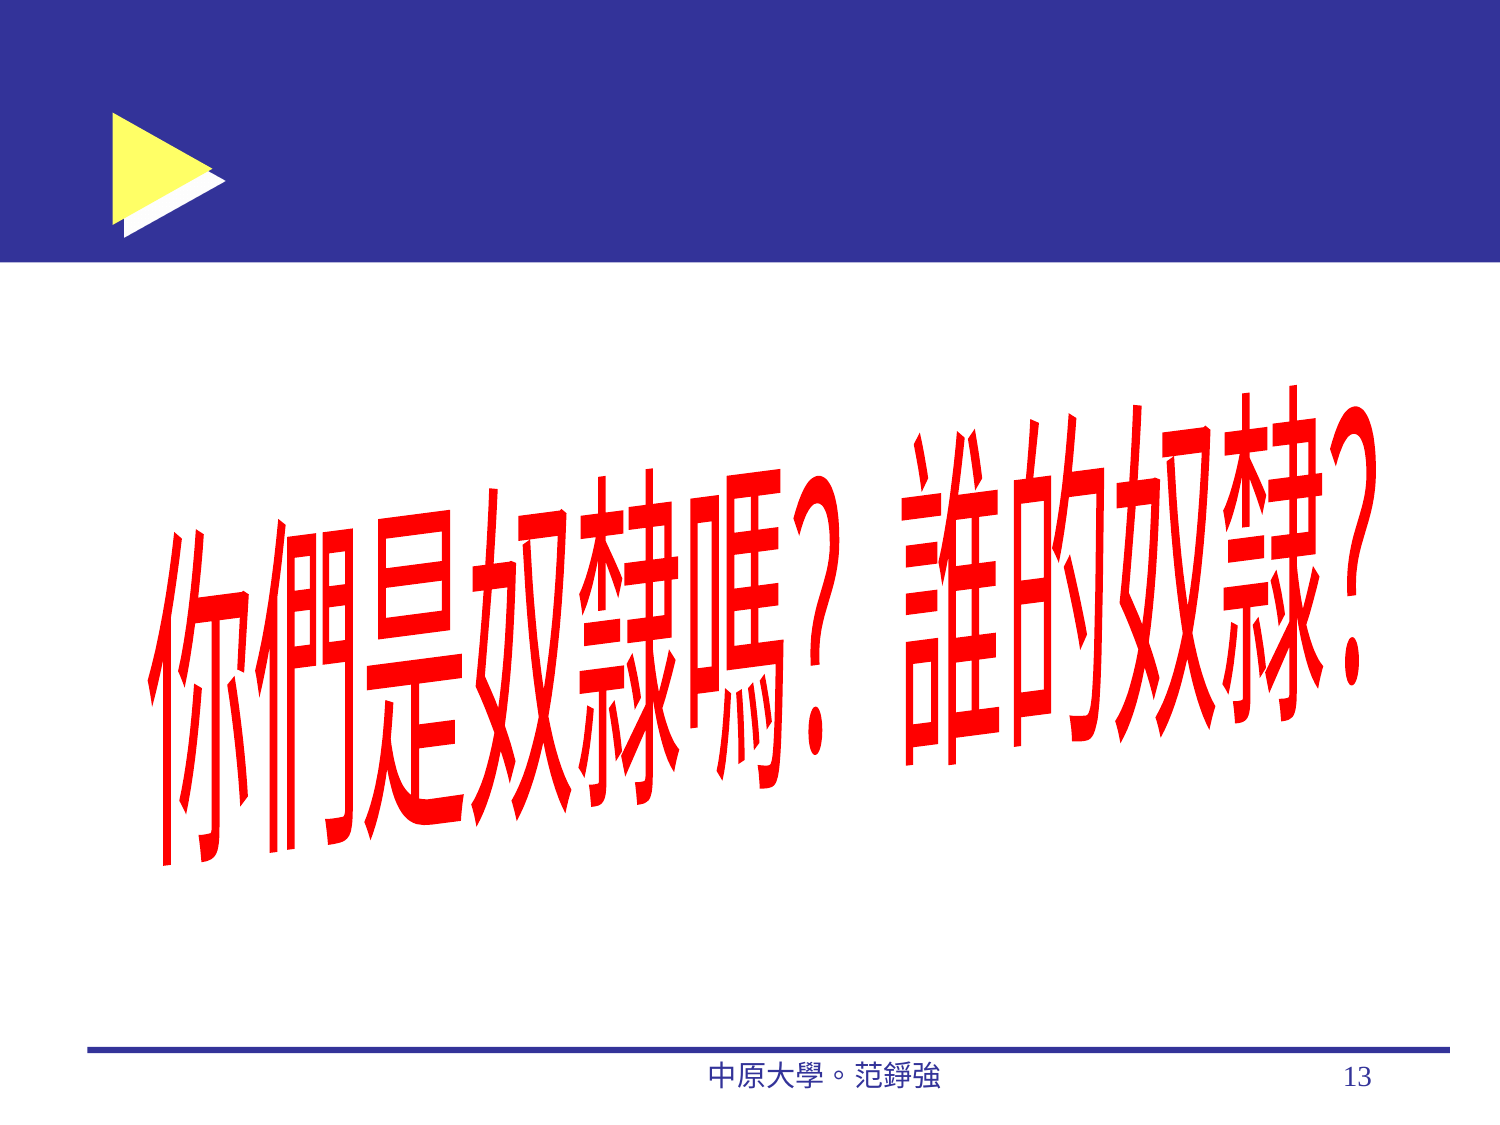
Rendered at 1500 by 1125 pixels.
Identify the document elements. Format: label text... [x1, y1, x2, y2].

slide_number 13 [1074, 1050, 1388, 1125]
footer 中原大學。范錚強 [587, 1050, 1063, 1125]
